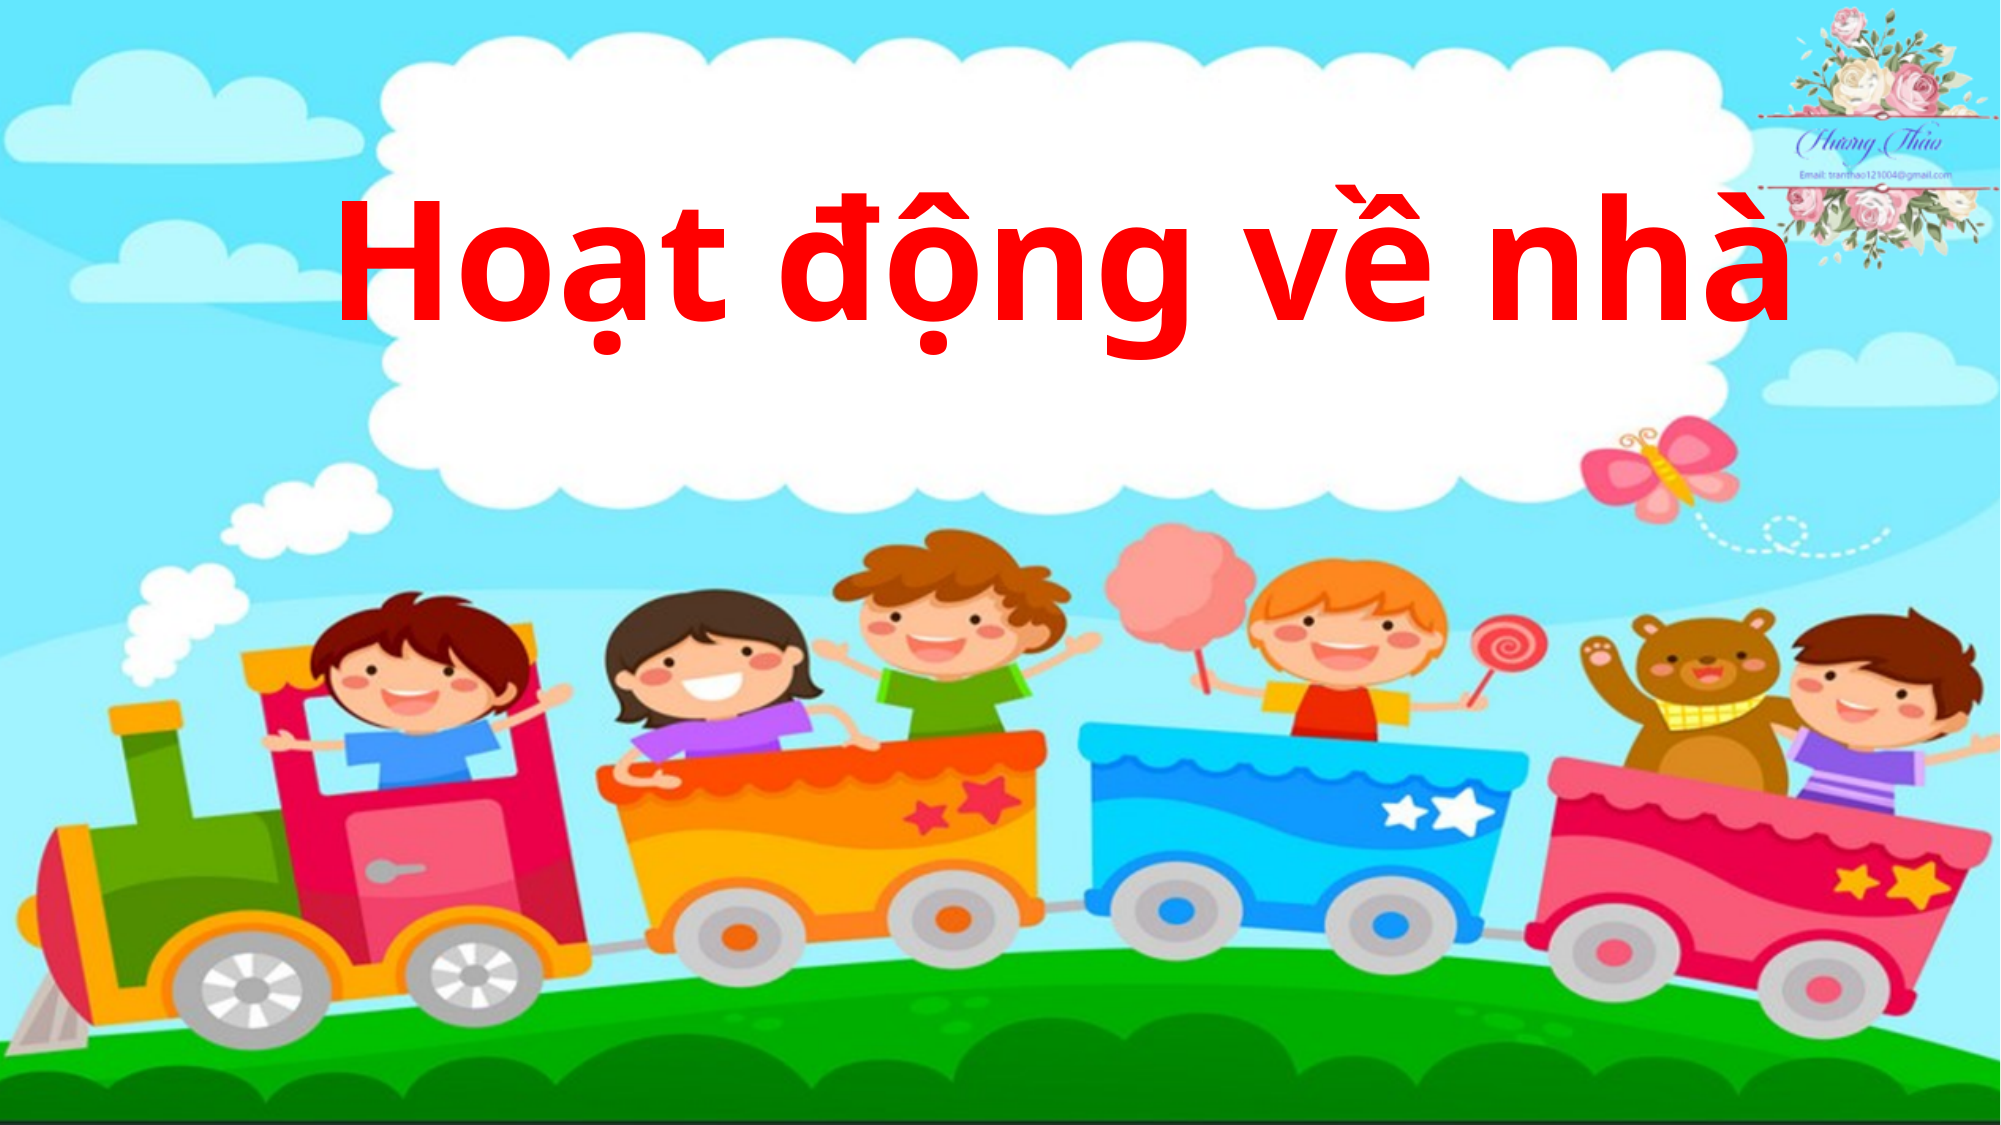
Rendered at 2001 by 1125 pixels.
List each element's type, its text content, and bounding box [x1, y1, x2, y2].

picture [0, 0, 2001, 1125]
text_box Hoạt động về nhà [303, 146, 1825, 362]
